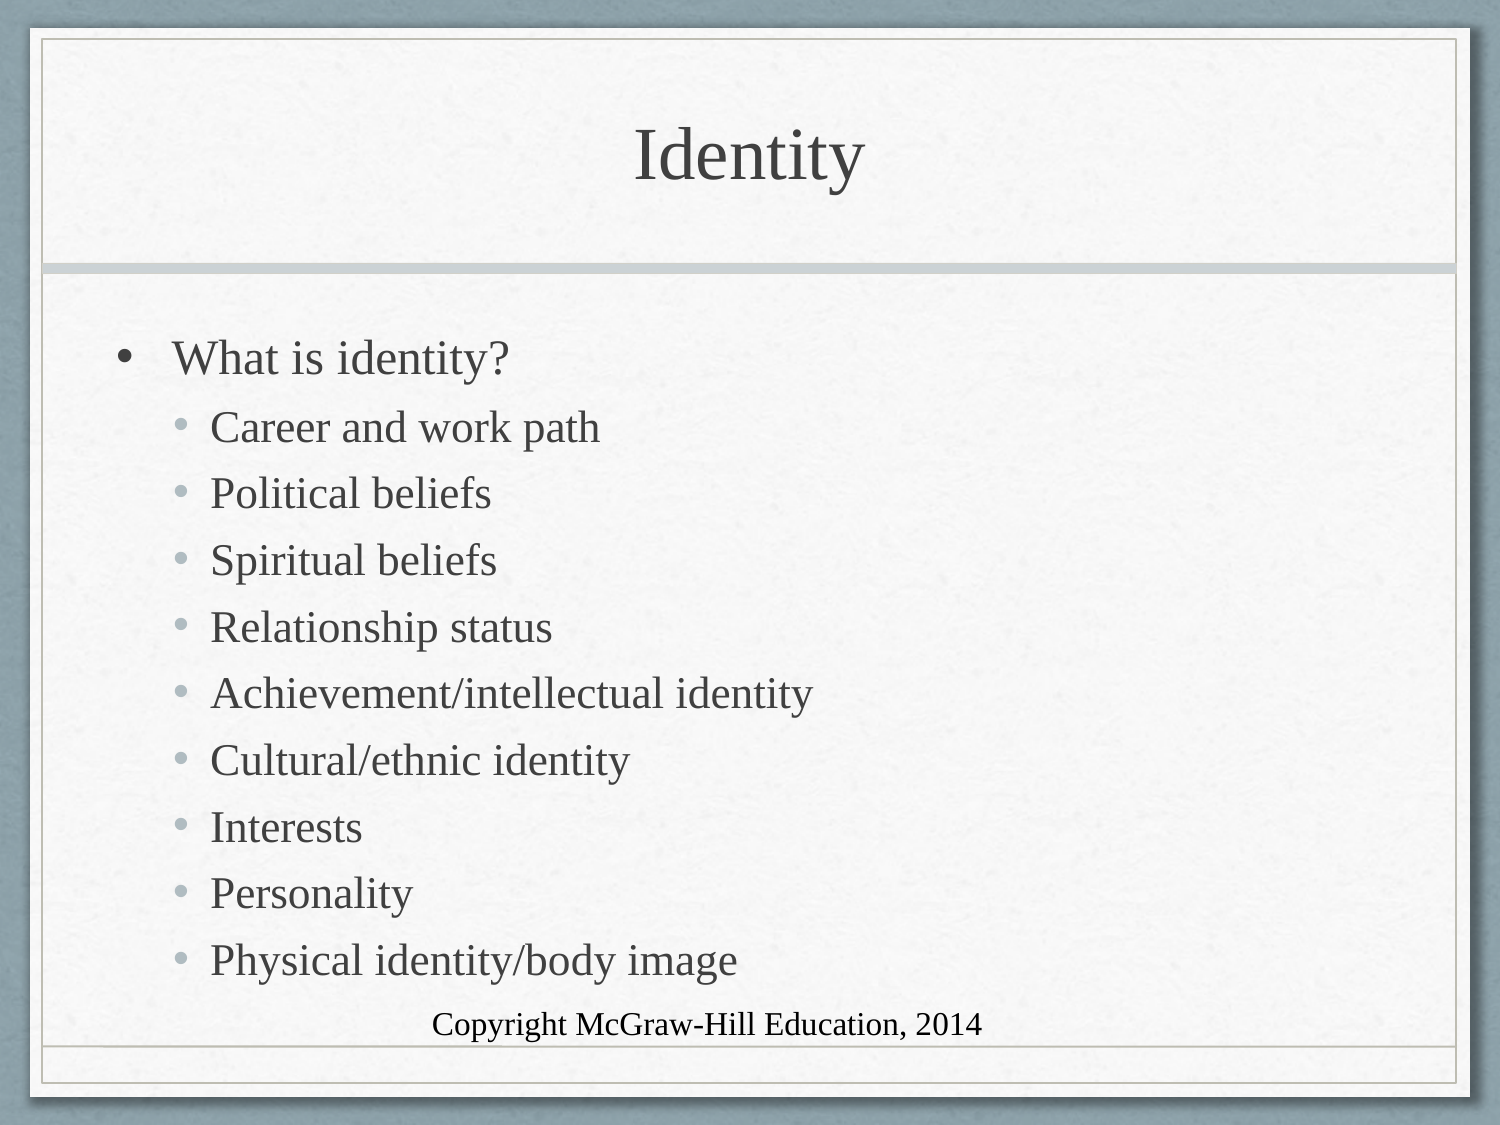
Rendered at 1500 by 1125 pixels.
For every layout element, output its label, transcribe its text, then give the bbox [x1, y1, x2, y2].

text_box Copyright McGraw-Hill Education, 2014 [274, 994, 1141, 1050]
list What is identity? Career and work path Political beliefs Spiritual beliefs Relationship status Achievement/intellectual identity Cultural/ethnic identity Interests Personality Physical identity/body image [101, 317, 1404, 995]
picture [30, 28, 1470, 1097]
title Identity [147, 40, 1353, 260]
